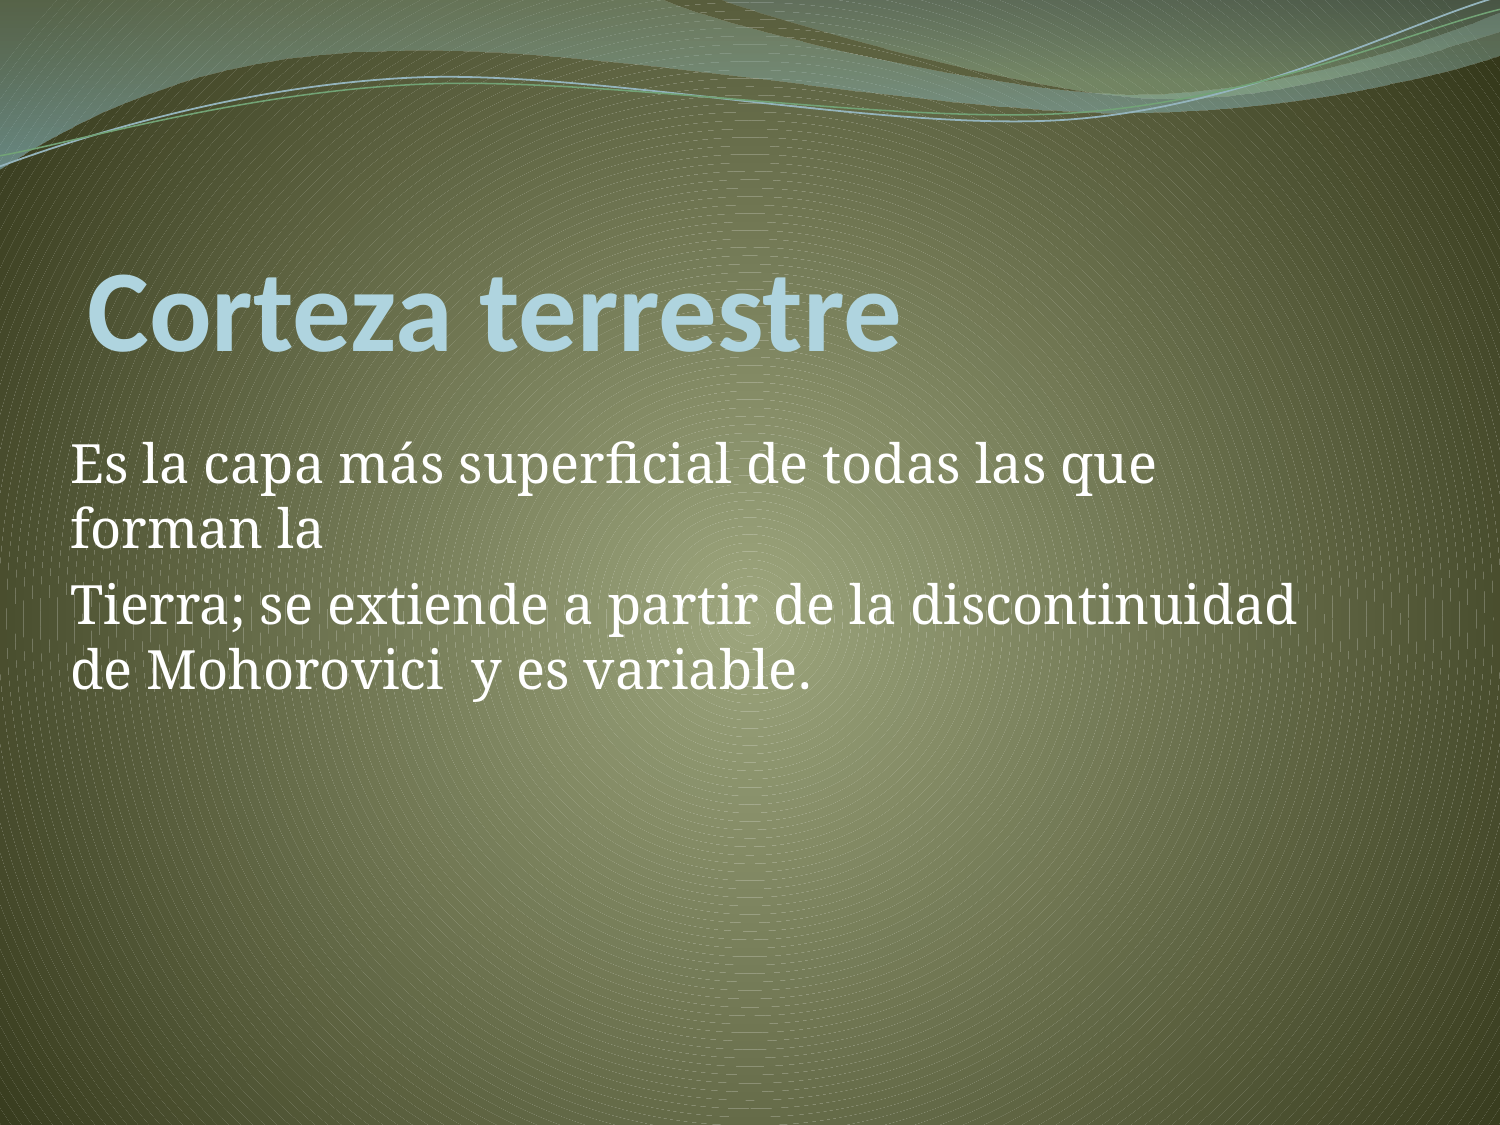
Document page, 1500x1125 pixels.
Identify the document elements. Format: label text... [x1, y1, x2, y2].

subtitle Es la capa más superficial de todas las que forman la Tierra; se extiende a partir de la discontinuidad de Mohorovici y es variable. [70, 421, 1376, 1008]
title Corteza terrestre [87, 187, 1376, 375]
